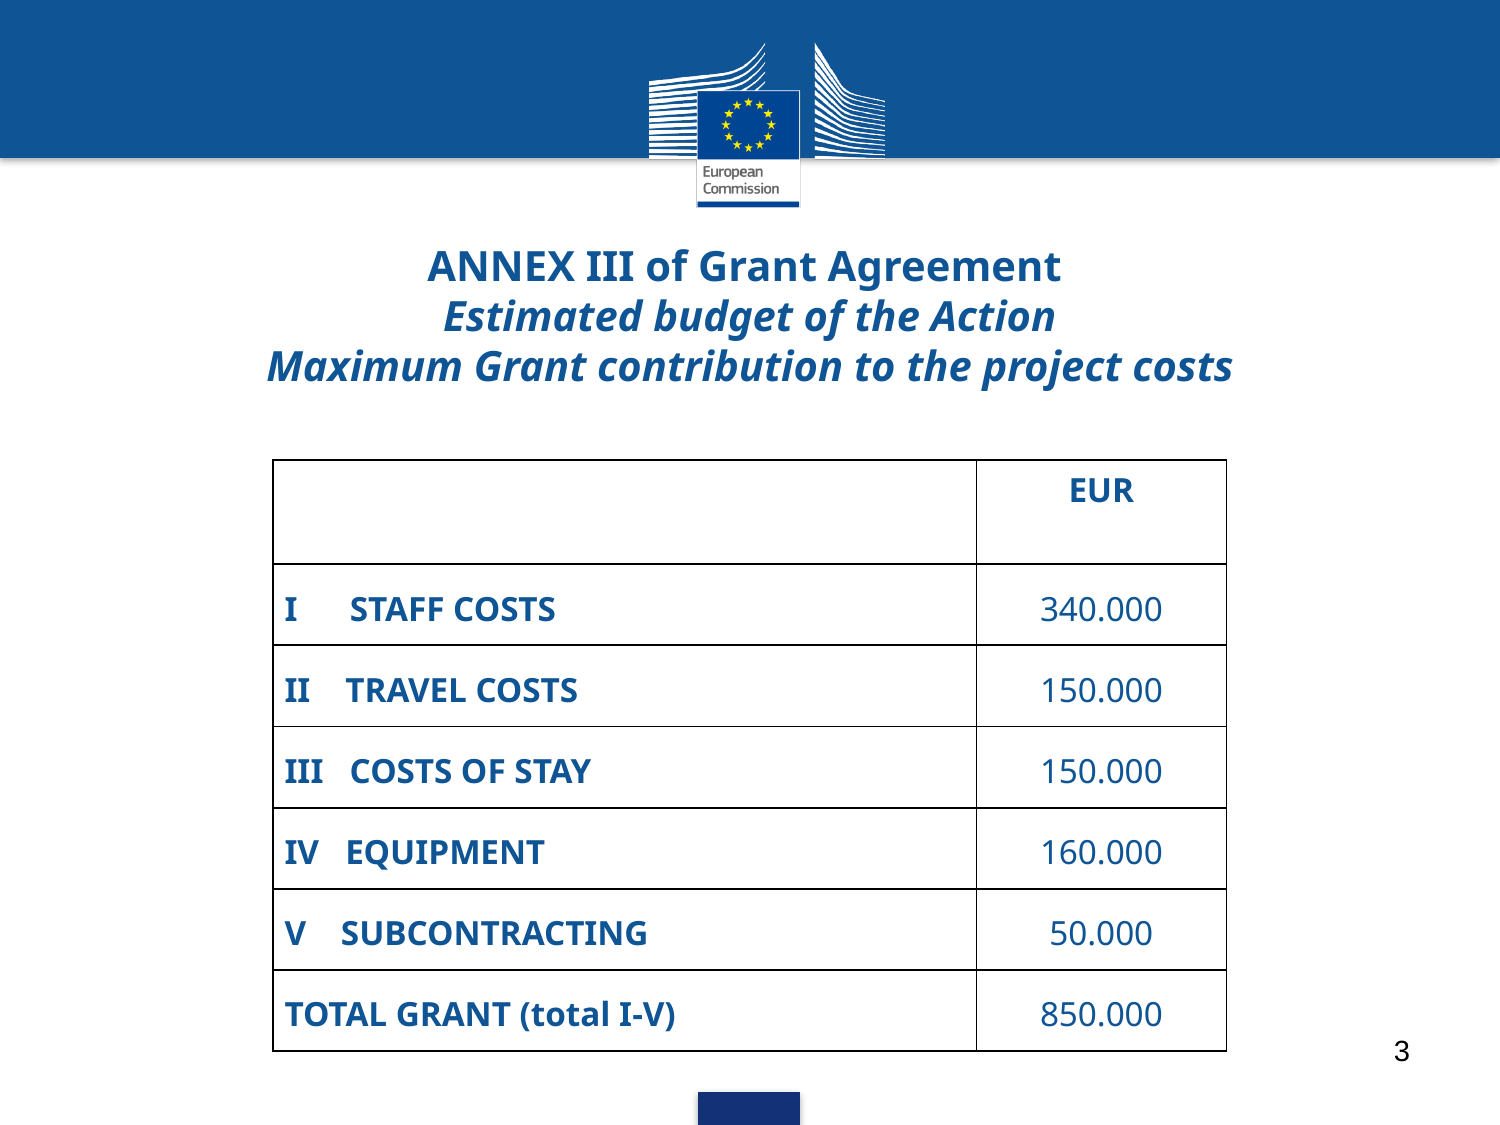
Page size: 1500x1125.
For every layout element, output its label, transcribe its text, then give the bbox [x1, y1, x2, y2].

table_cell TOTAL GRANT (total I-V) [274, 971, 976, 1050]
text_box ANNEX III of Grant Agreement Estimated budget of the Action Maximum Grant contribution to the project costs [159, 232, 1341, 443]
list [75, 267, 1425, 1024]
table_cell IV EQUIPMENT [274, 809, 976, 888]
table_cell I STAFF COSTS [274, 565, 976, 644]
table_cell II TRAVEL COSTS [274, 646, 976, 726]
table_cell 160.000 [977, 809, 1226, 888]
table_cell V SUBCONTRACTING [274, 890, 976, 969]
table_cell 50.000 [977, 890, 1226, 969]
table_header [274, 461, 976, 563]
picture [649, 42, 885, 208]
slide_number 3 [1074, 1024, 1425, 1103]
table_header EUR [977, 461, 1226, 563]
table_cell III COSTS OF STAY [274, 727, 976, 807]
table_cell 850.000 [977, 971, 1226, 1050]
table_cell 340.000 [977, 565, 1226, 644]
table_cell 150.000 [977, 727, 1226, 807]
table_cell 150.000 [977, 646, 1226, 726]
